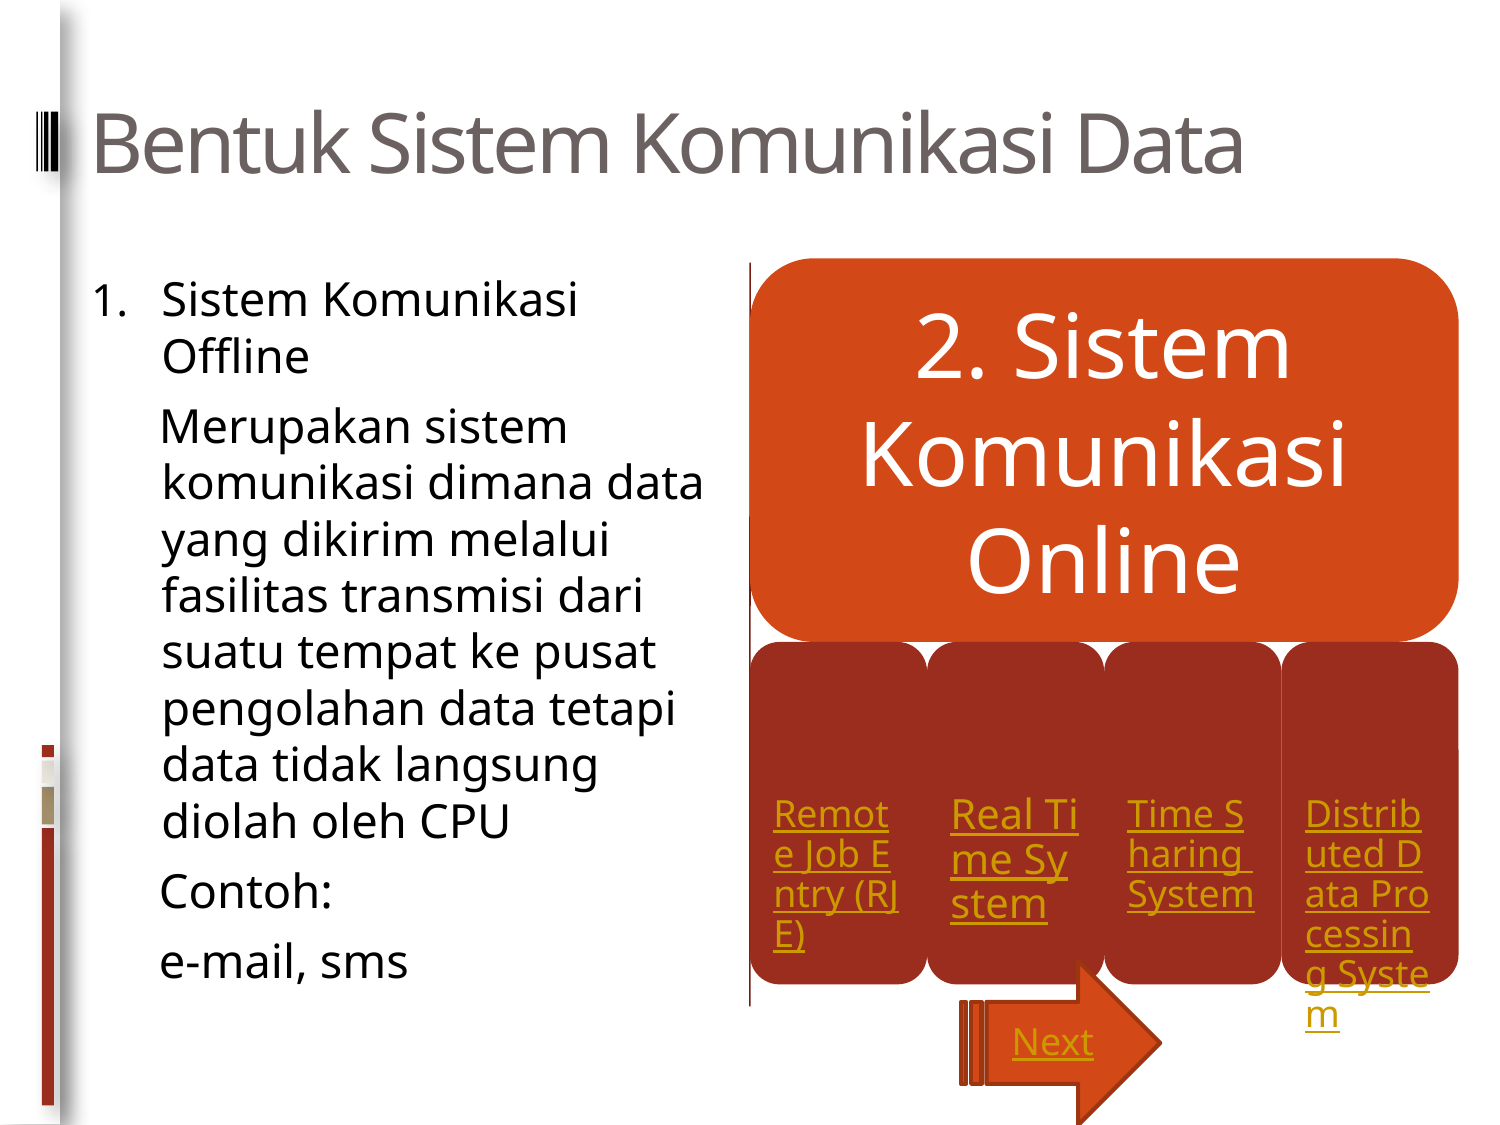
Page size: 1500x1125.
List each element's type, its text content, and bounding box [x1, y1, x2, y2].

title Bentuk Sistem Komunikasi Data [75, 34, 1425, 247]
list Sistem Komunikasi Offline Merupakan sistem komunikasi dimana data yang dikirim melalui fasilitas transmisi dari suatu tempat ke pusat pengolahan data tetapi data tidak langsung diolah oleh CPU Contoh: e-mail, sms [76, 262, 739, 1005]
text_box Next [969, 1029, 1163, 1125]
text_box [749, 258, 1459, 985]
text_box Next [959, 1029, 968, 1086]
